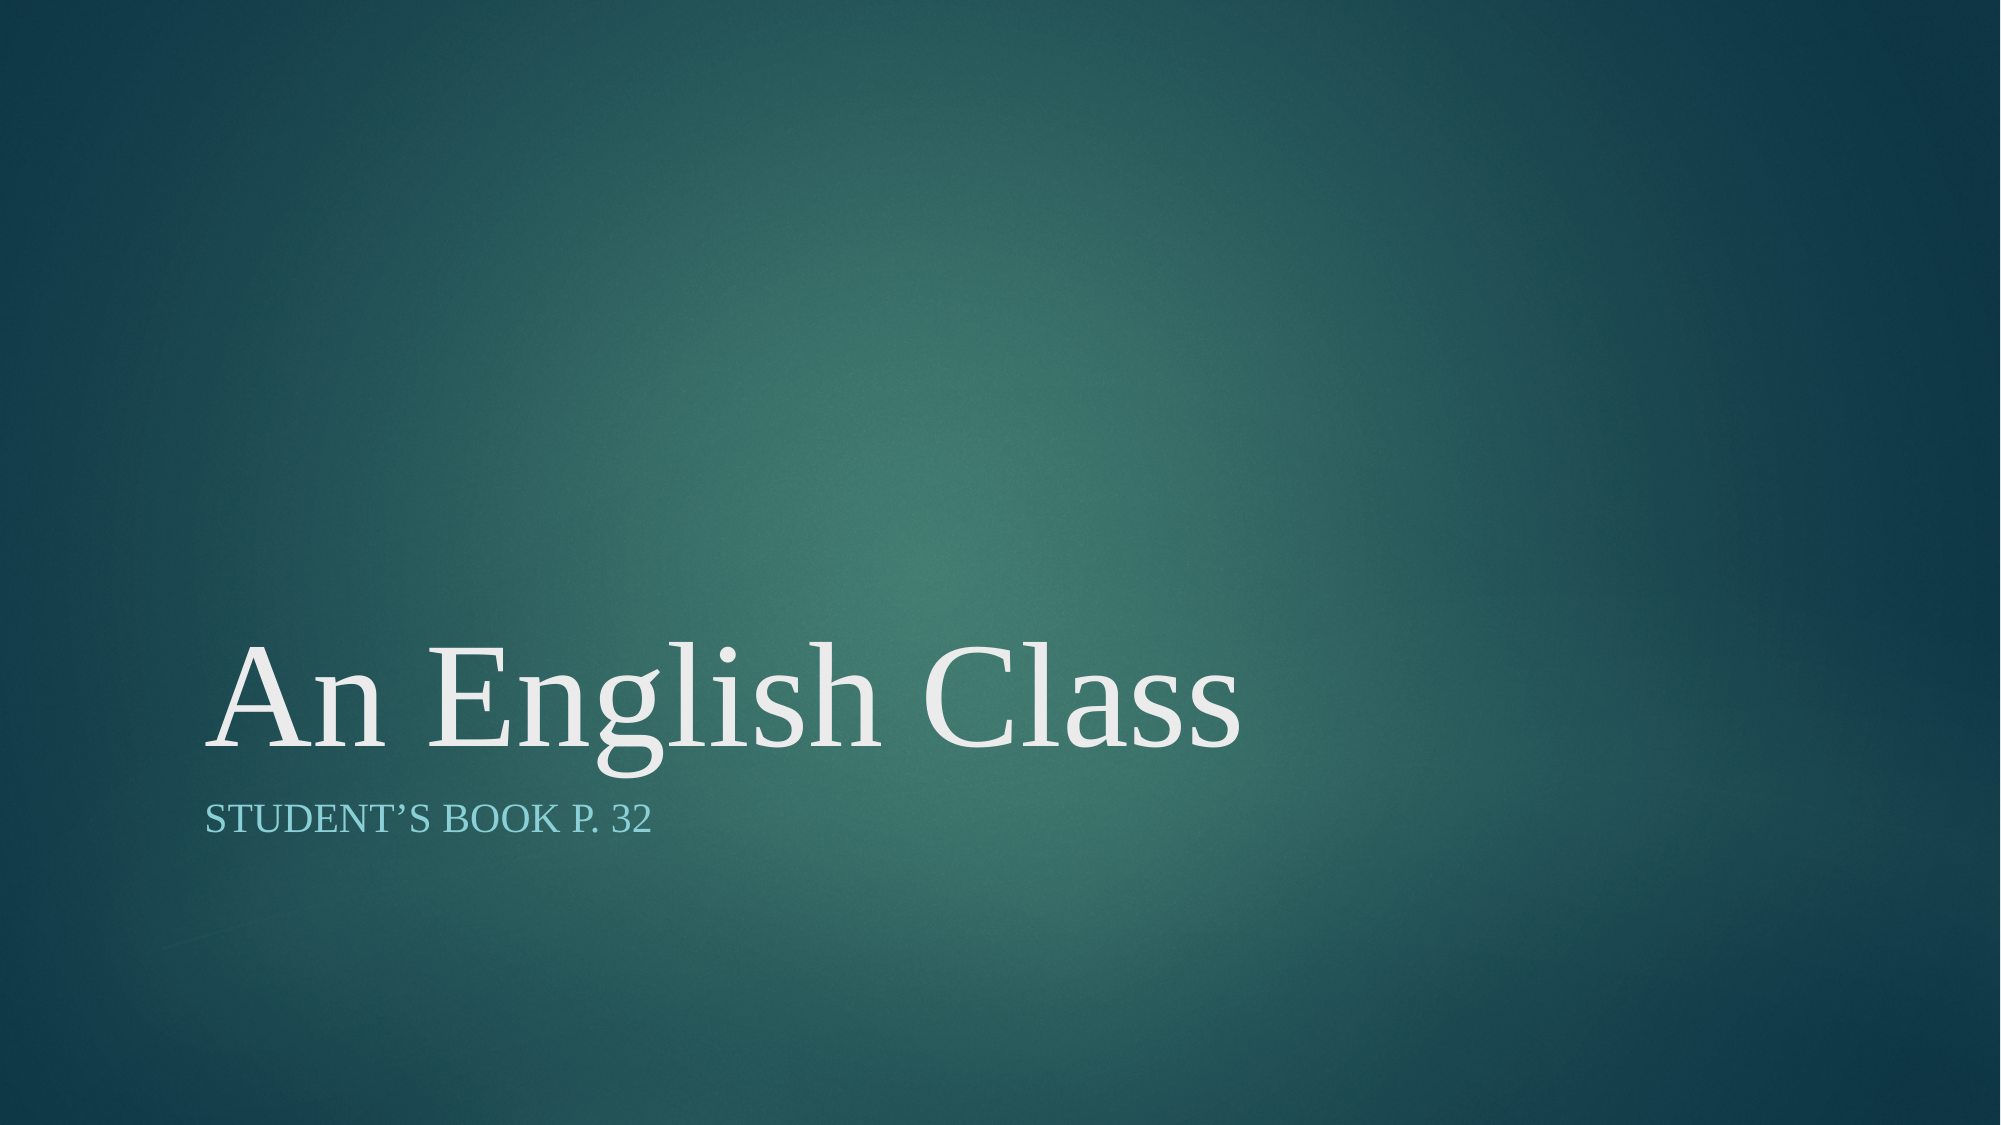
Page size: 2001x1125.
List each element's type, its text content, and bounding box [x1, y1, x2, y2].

title An English Class [189, 237, 1638, 783]
subtitle Student’s book p. 32 [189, 783, 1638, 925]
